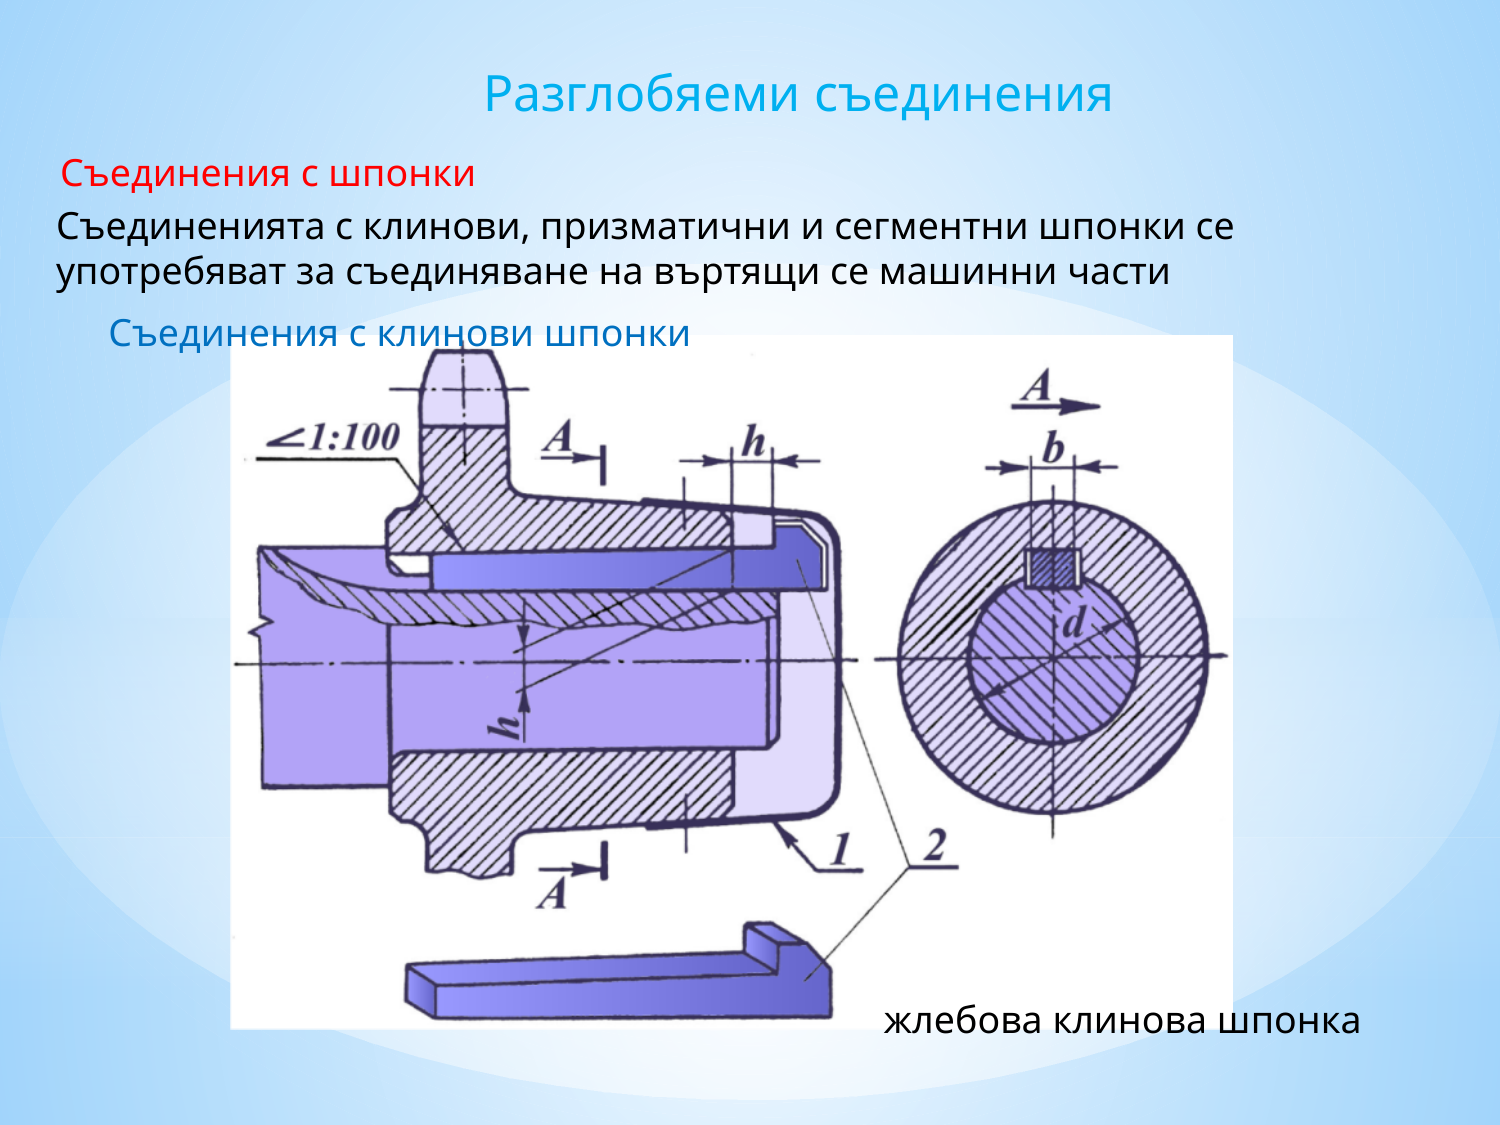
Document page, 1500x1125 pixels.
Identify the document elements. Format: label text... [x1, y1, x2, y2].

text_box жлебова клинова шпонка [869, 989, 1377, 1049]
picture [229, 335, 1233, 1031]
list Разглобяеми съединения [117, 53, 1463, 149]
text_box Съединения с клинови шпонки [93, 301, 708, 361]
text_box Съединенията с клинови, призматични и сегментни шпонки се употребяват за съединяване на въртящи се машинни части [41, 194, 1459, 300]
text_box Съединения с шпонки [45, 141, 1094, 194]
